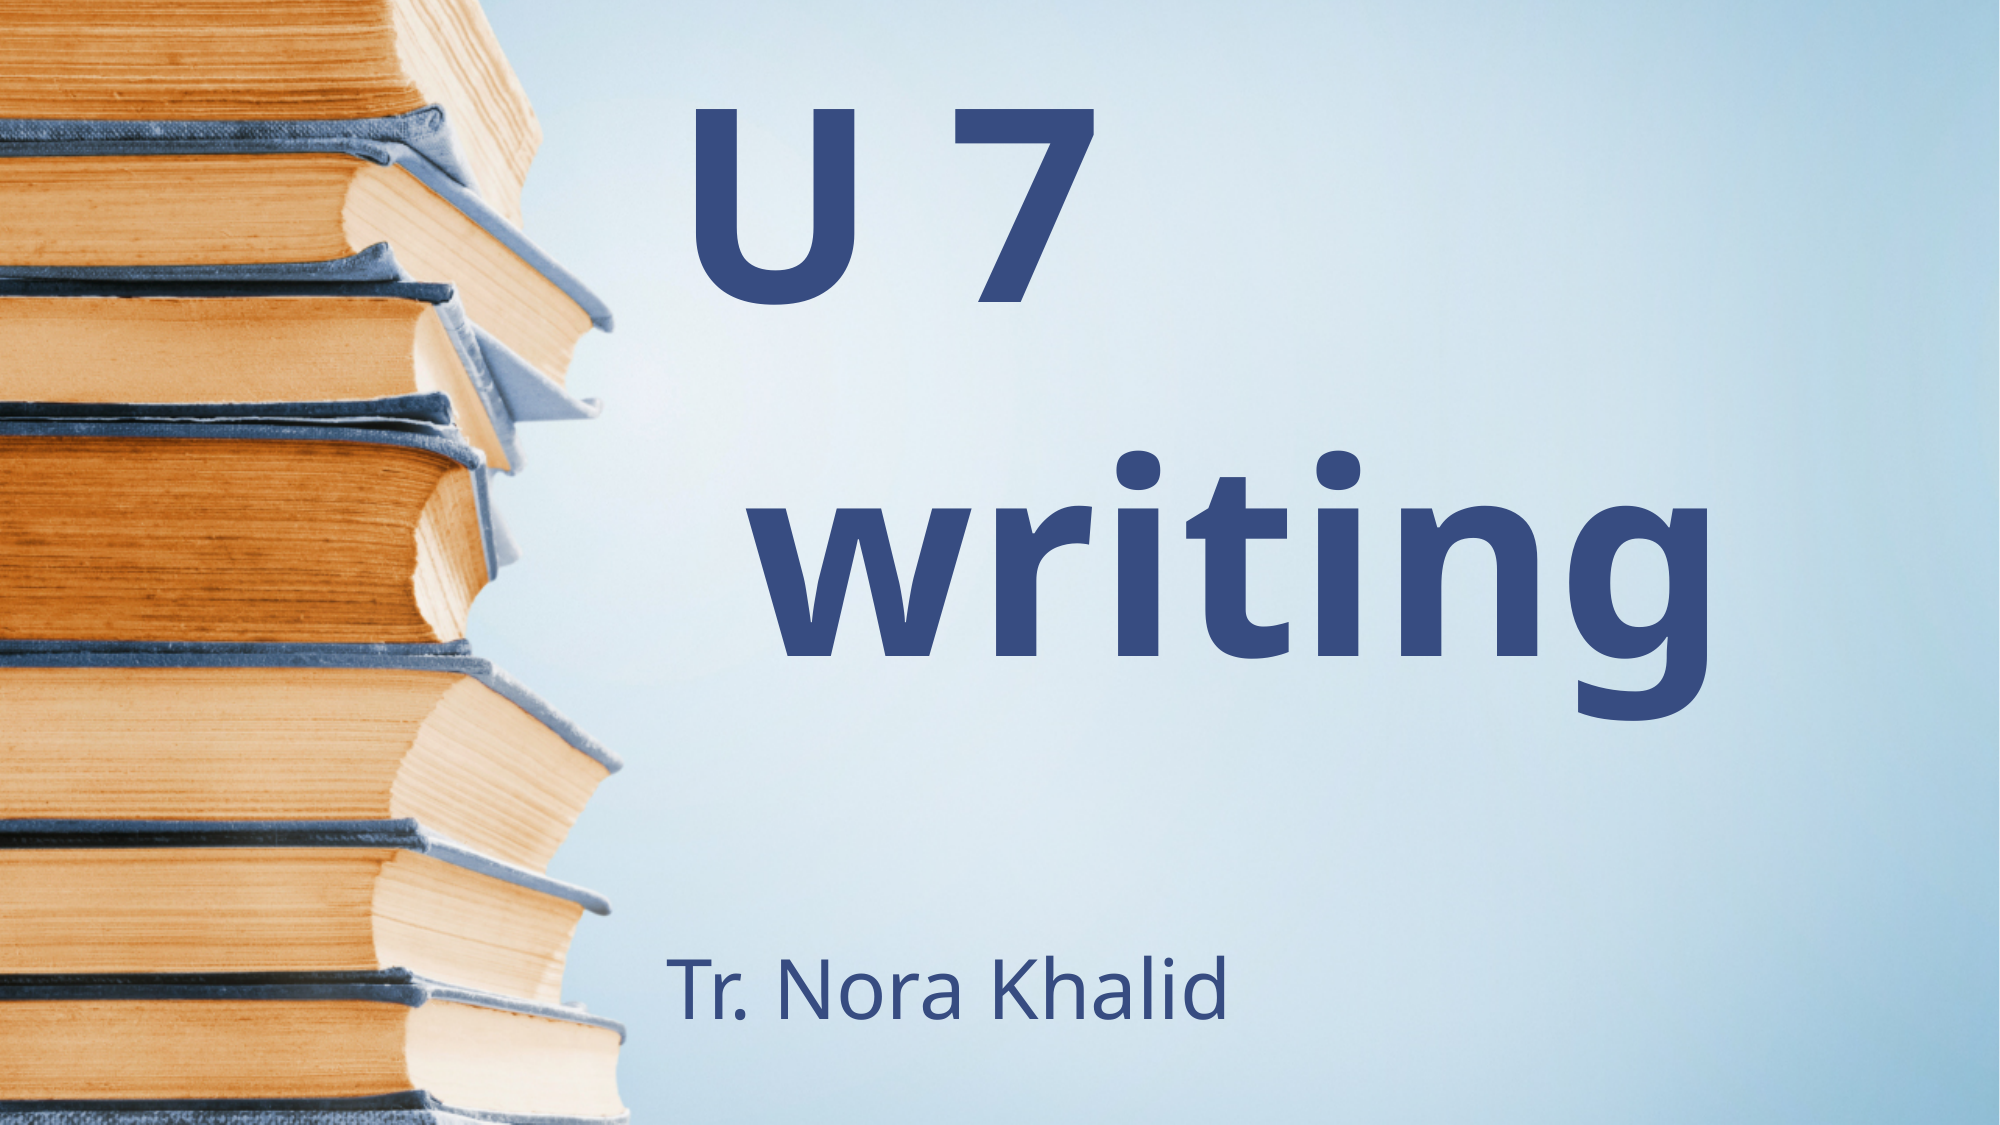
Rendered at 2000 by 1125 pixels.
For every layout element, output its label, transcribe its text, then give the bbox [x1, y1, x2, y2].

picture [0, 0, 2000, 1125]
title U 7 writing [653, 26, 2000, 739]
subtitle Tr. Nora Khalid [624, 920, 1775, 1125]
